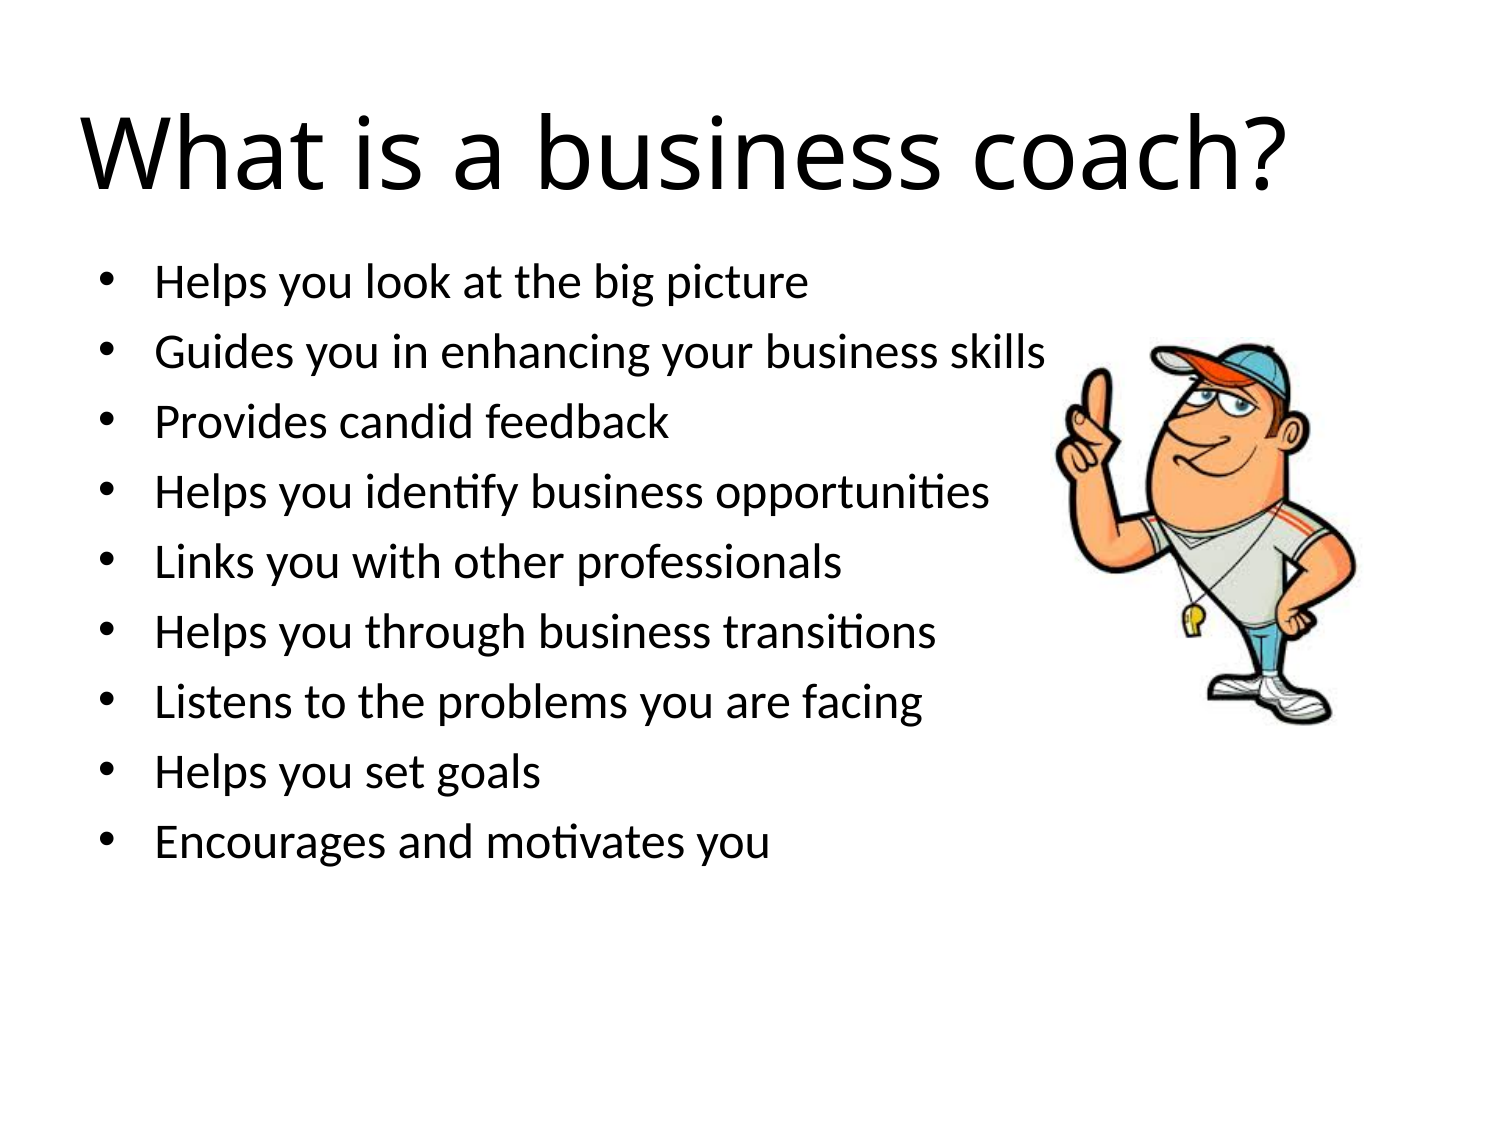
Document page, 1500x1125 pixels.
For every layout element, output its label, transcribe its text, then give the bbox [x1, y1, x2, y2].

list Helps you look at the big picture Guides you in enhancing your business skills Provides candid feedback Helps you identify business opportunities Links you with other professionals Helps you through business transitions Listens to the problems you are facing Helps you set goals Encourages and motivates you [83, 240, 1425, 925]
title What is a business coach? [64, 75, 1400, 225]
picture [1049, 337, 1365, 729]
